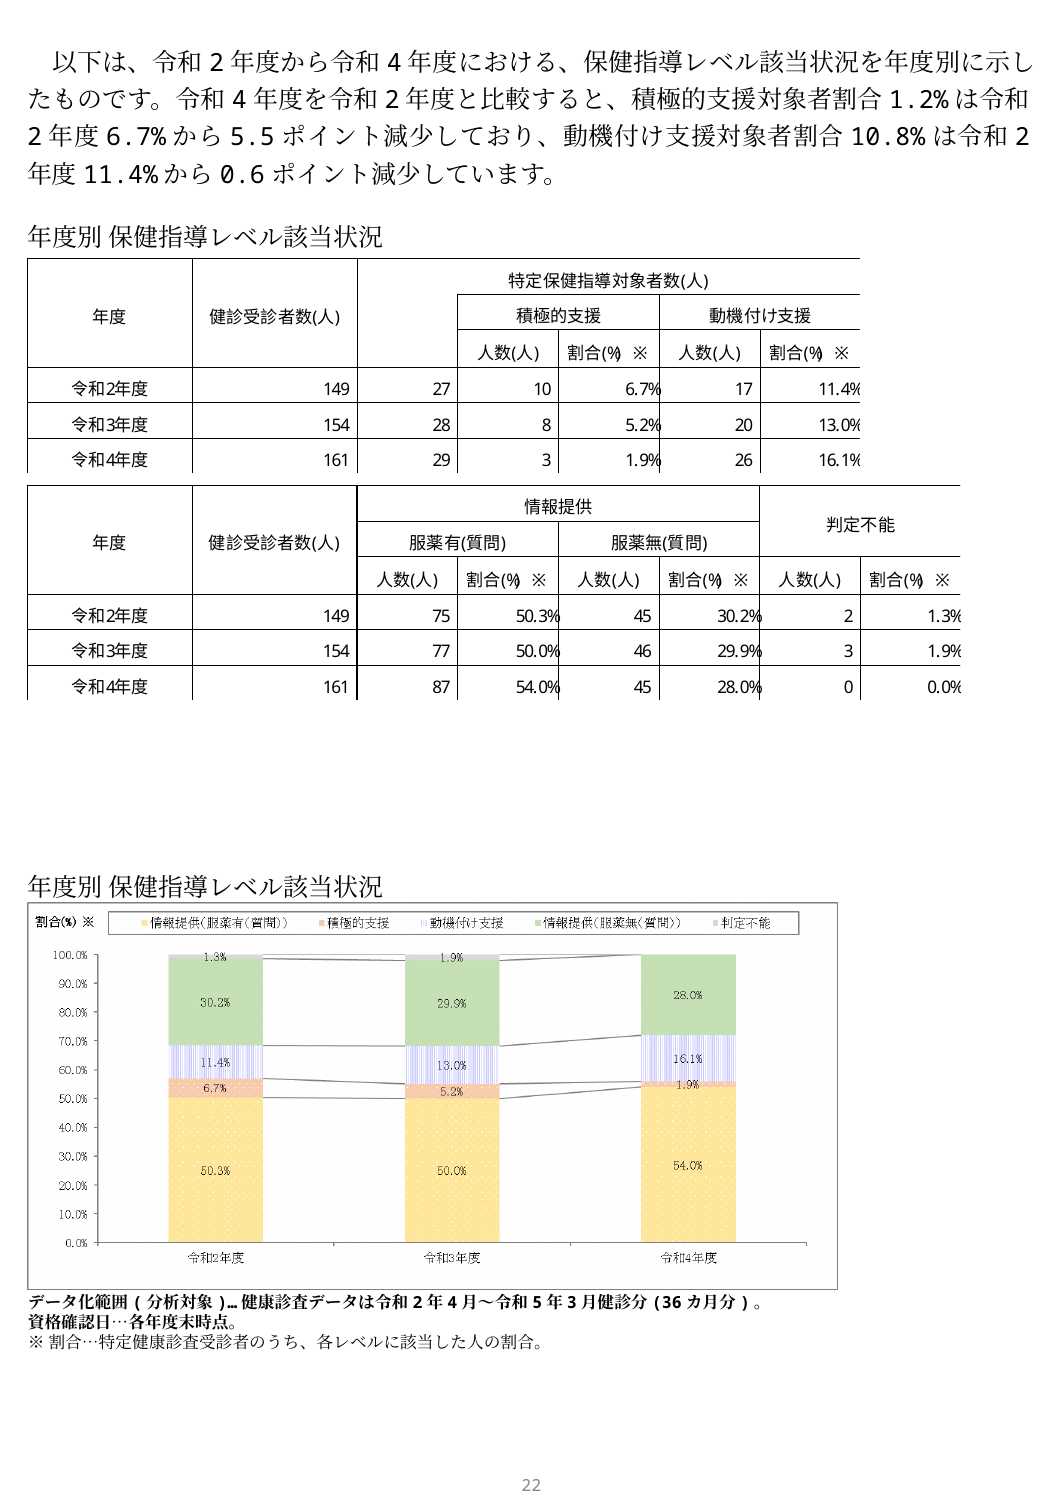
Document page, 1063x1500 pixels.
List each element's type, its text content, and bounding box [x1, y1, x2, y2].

text_box 以下は、令和2年度から令和4年度における、保健指導レベル該当状況を年度別に示したものです。令和4年度を令和2年度と比較すると、積極的支援対象者割合1.2%は令和2年度6.7%から5.5ポイント減少しており、動機付け支援対象者割合10.8%は令和2年度11.4%から0.6ポイント減少しています。 [27, 31, 1051, 278]
slide_number 21 [407, 1446, 656, 1500]
picture [26, 901, 839, 1290]
picture [26, 257, 860, 473]
picture [26, 484, 961, 700]
text_box 年度別 保健指導レベル該当状況 [25, 854, 548, 901]
text_box データ化範囲(分析対象)…健康診査データは令和2年4月～令和5年3月健診分(36カ月分)。 資格確認日…各年度末時点。 ※割合…特定健康診査受診者のうち、各レベルに該当した人の割合。 [26, 1289, 1054, 1361]
